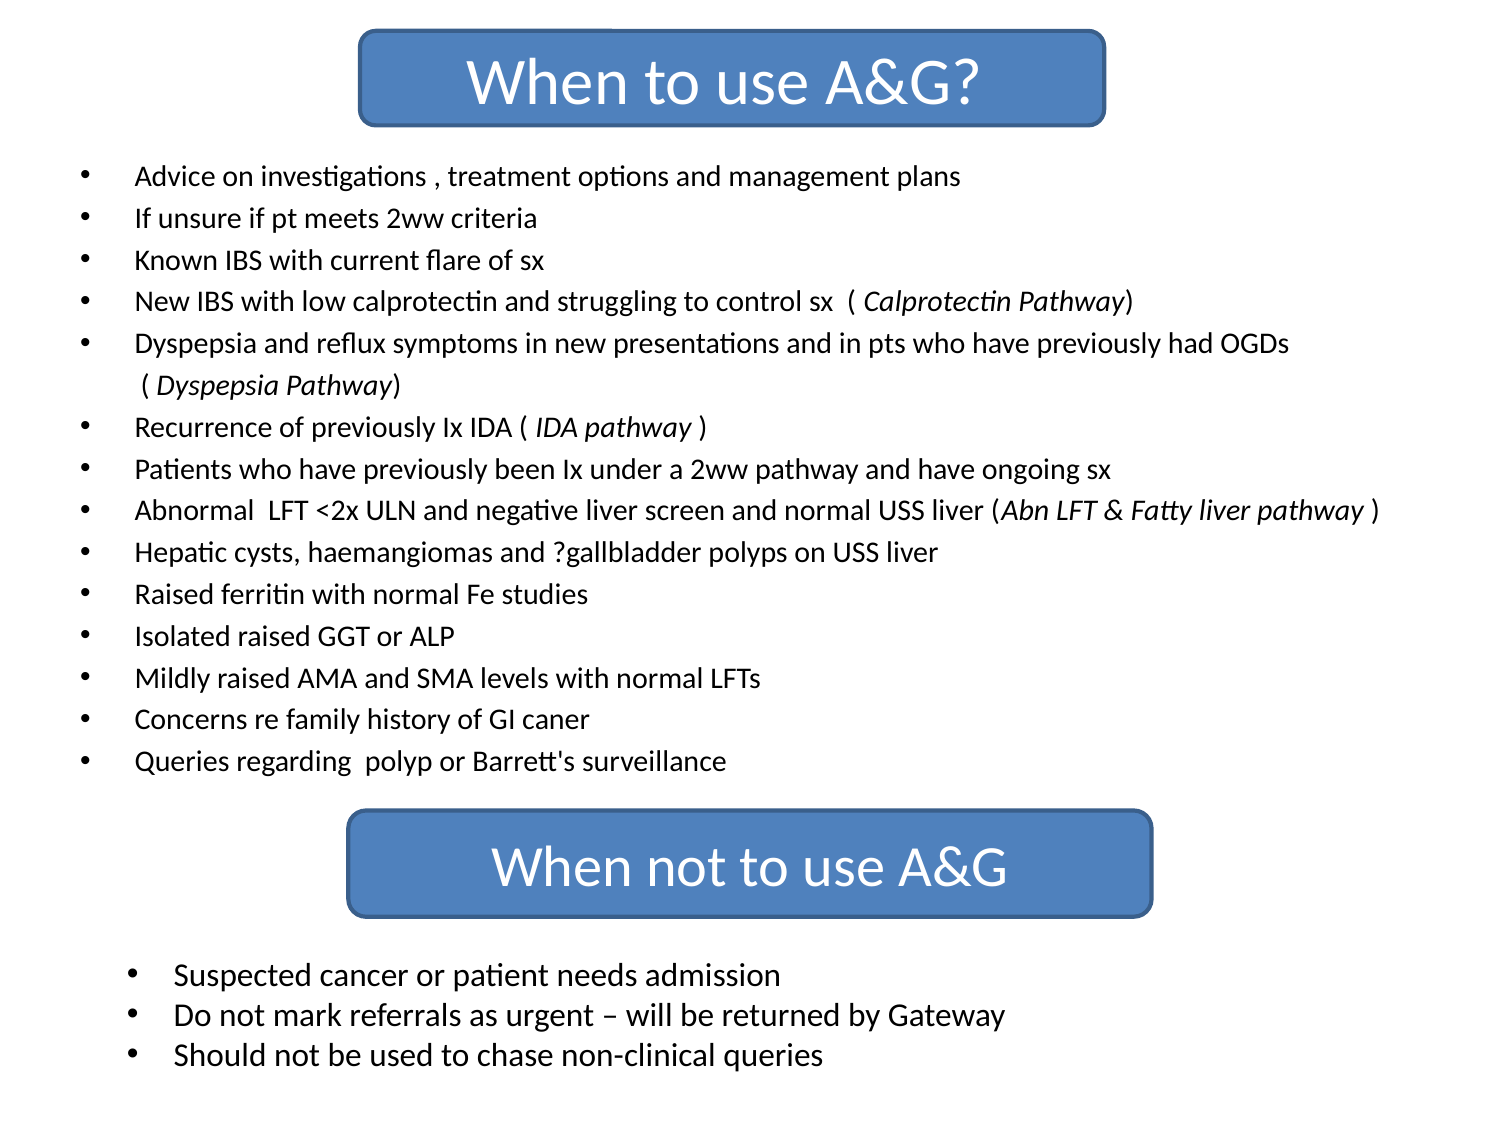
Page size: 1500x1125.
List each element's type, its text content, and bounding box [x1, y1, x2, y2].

text_box When not to use A&G [346, 808, 1154, 919]
list Advice on investigations , treatment options and management plans If unsure if pt meets 2ww criteria Known IBS with current flare of sx New IBS with low calprotectin and struggling to control sx ( Calprotectin Pathway) Dyspepsia and reflux symptoms in new presentations and in pts who have previously had OGDs ( Dyspepsia Pathway) Recurrence of previously Ix IDA ( IDA pathway ) Patients who have previously been Ix under a 2ww pathway and have ongoing sx Abnormal LFT <2x ULN and negative liver screen and normal USS liver (Abn LFT & Fatty liver pathway ) Hepatic cysts, haemangiomas and ?gallbladder polyps on USS liver Raised ferritin with normal Fe studies Isolated raised GGT or ALP Mildly raised AMA and SMA levels with normal LFTs Concerns re family history of GI caner Queries regarding polyp or Barrett's surveillance [64, 149, 1415, 792]
text_box When to use A&G? [357, 28, 1107, 128]
text_box Suspected cancer or patient needs admission Do not mark referrals as urgent – will be returned by Gateway Should not be used to chase non-clinical queries [112, 945, 1361, 1081]
